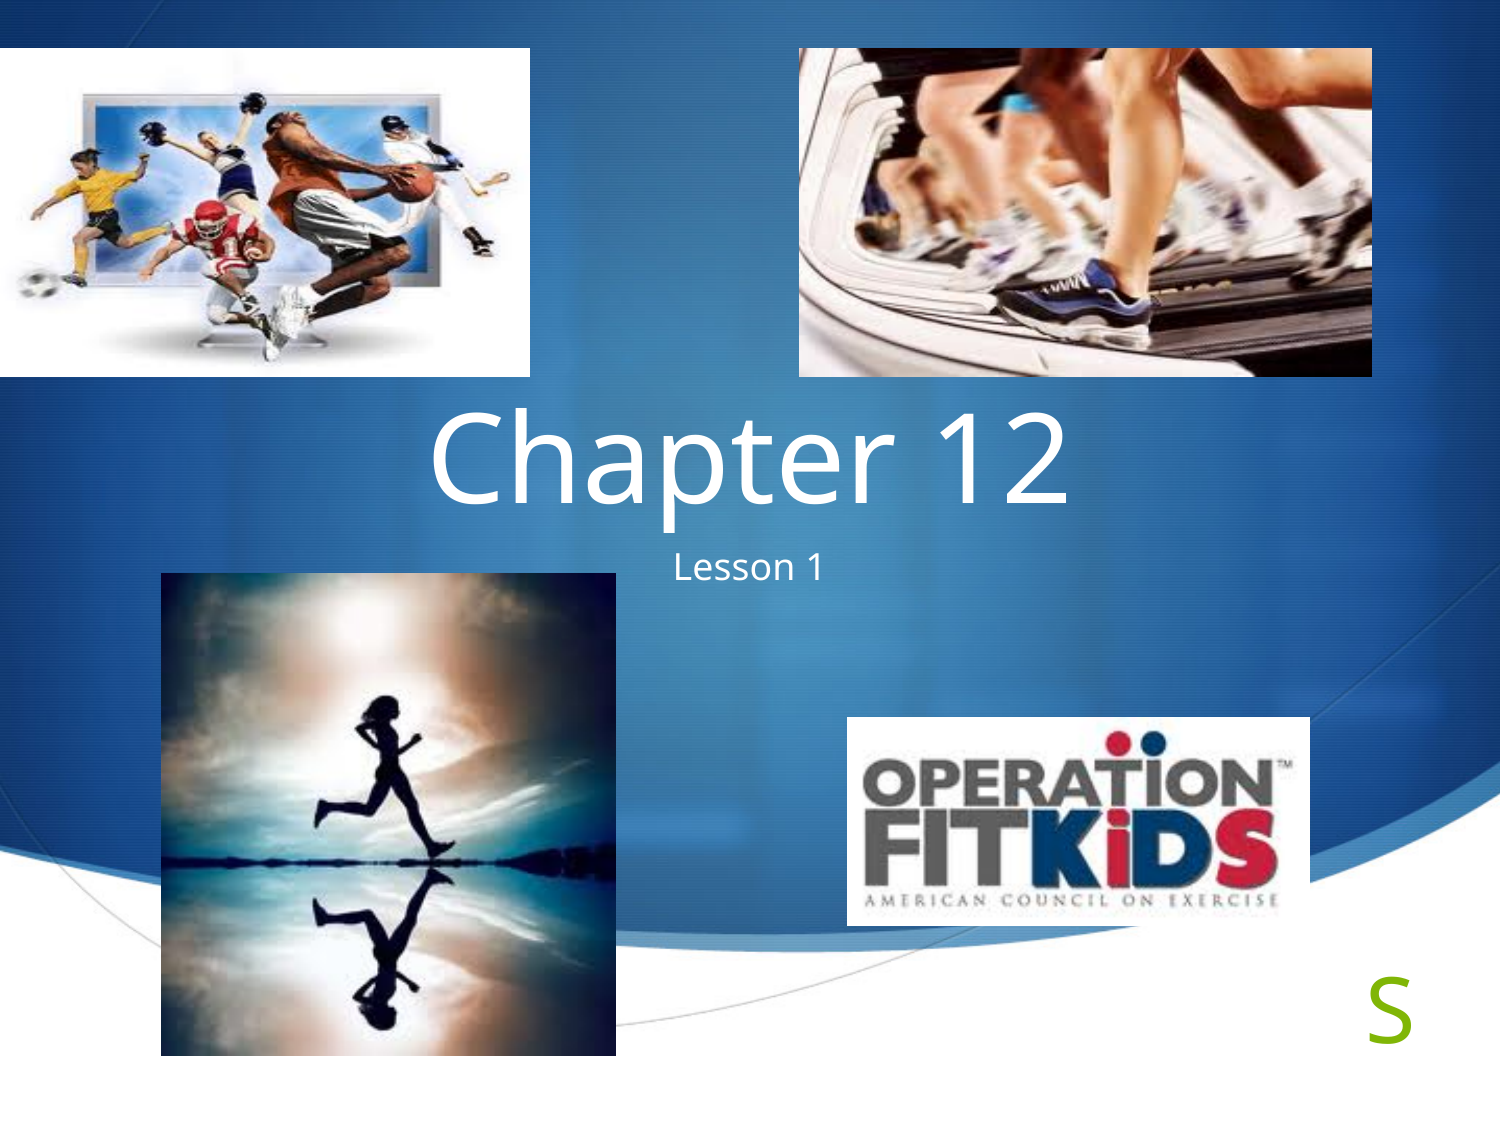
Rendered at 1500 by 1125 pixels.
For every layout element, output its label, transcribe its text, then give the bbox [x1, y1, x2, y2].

picture [0, 0, 1500, 1125]
subtitle Lesson 1 [75, 542, 1425, 718]
title Chapter 12 [75, 212, 1425, 529]
